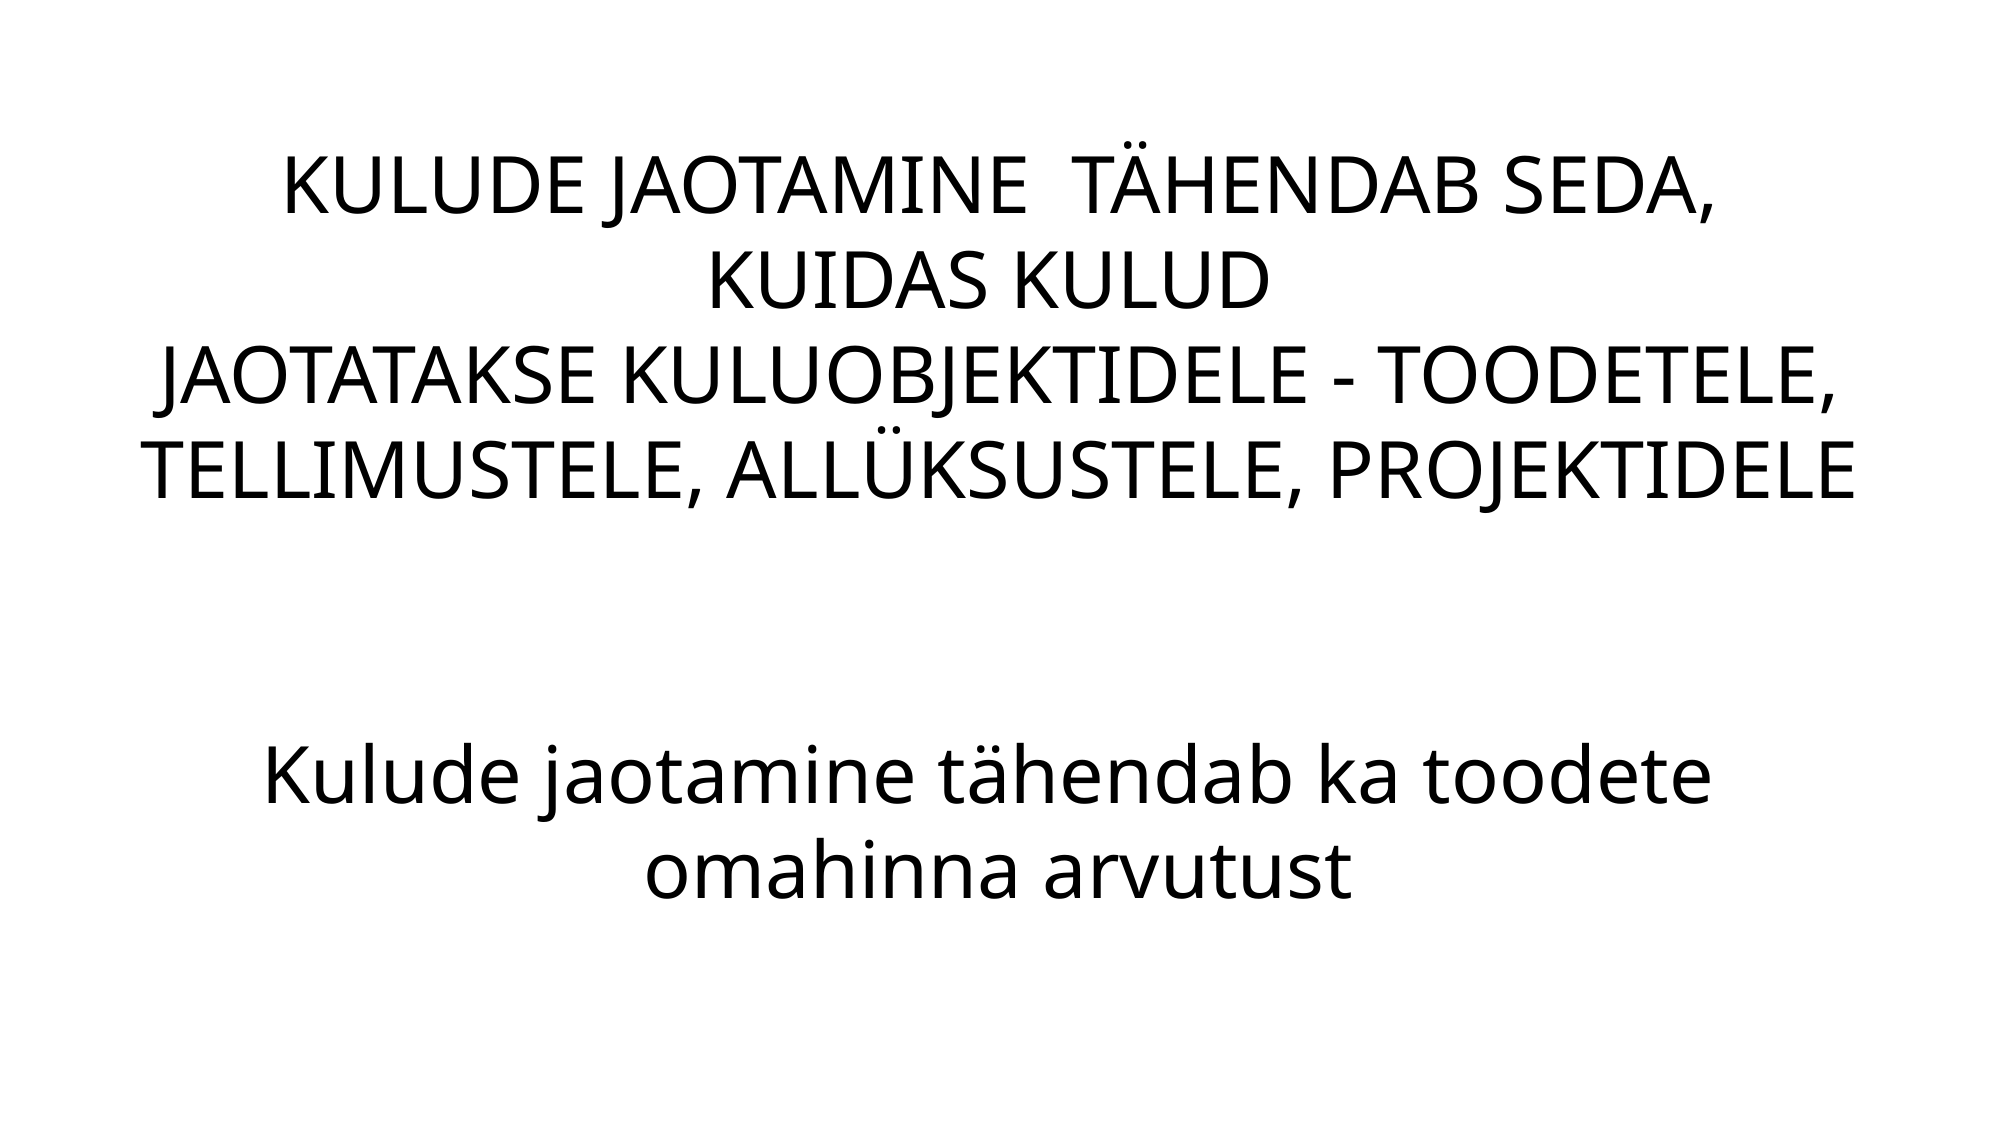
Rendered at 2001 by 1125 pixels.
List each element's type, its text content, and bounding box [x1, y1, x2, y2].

text_box KULUDE JAOTAMINE TÄHENDAB SEDA, KUIDAS KULUD JAOTATAKSE KULUOBJEKTIDELE - TOODETELE, TELLIMUSTELE, ALLÜKSUSTELE, PROJEKTIDELE [123, 127, 1877, 522]
text_box Kulude jaotamine tähendab ka toodete omahinna arvutust [79, 717, 1918, 922]
